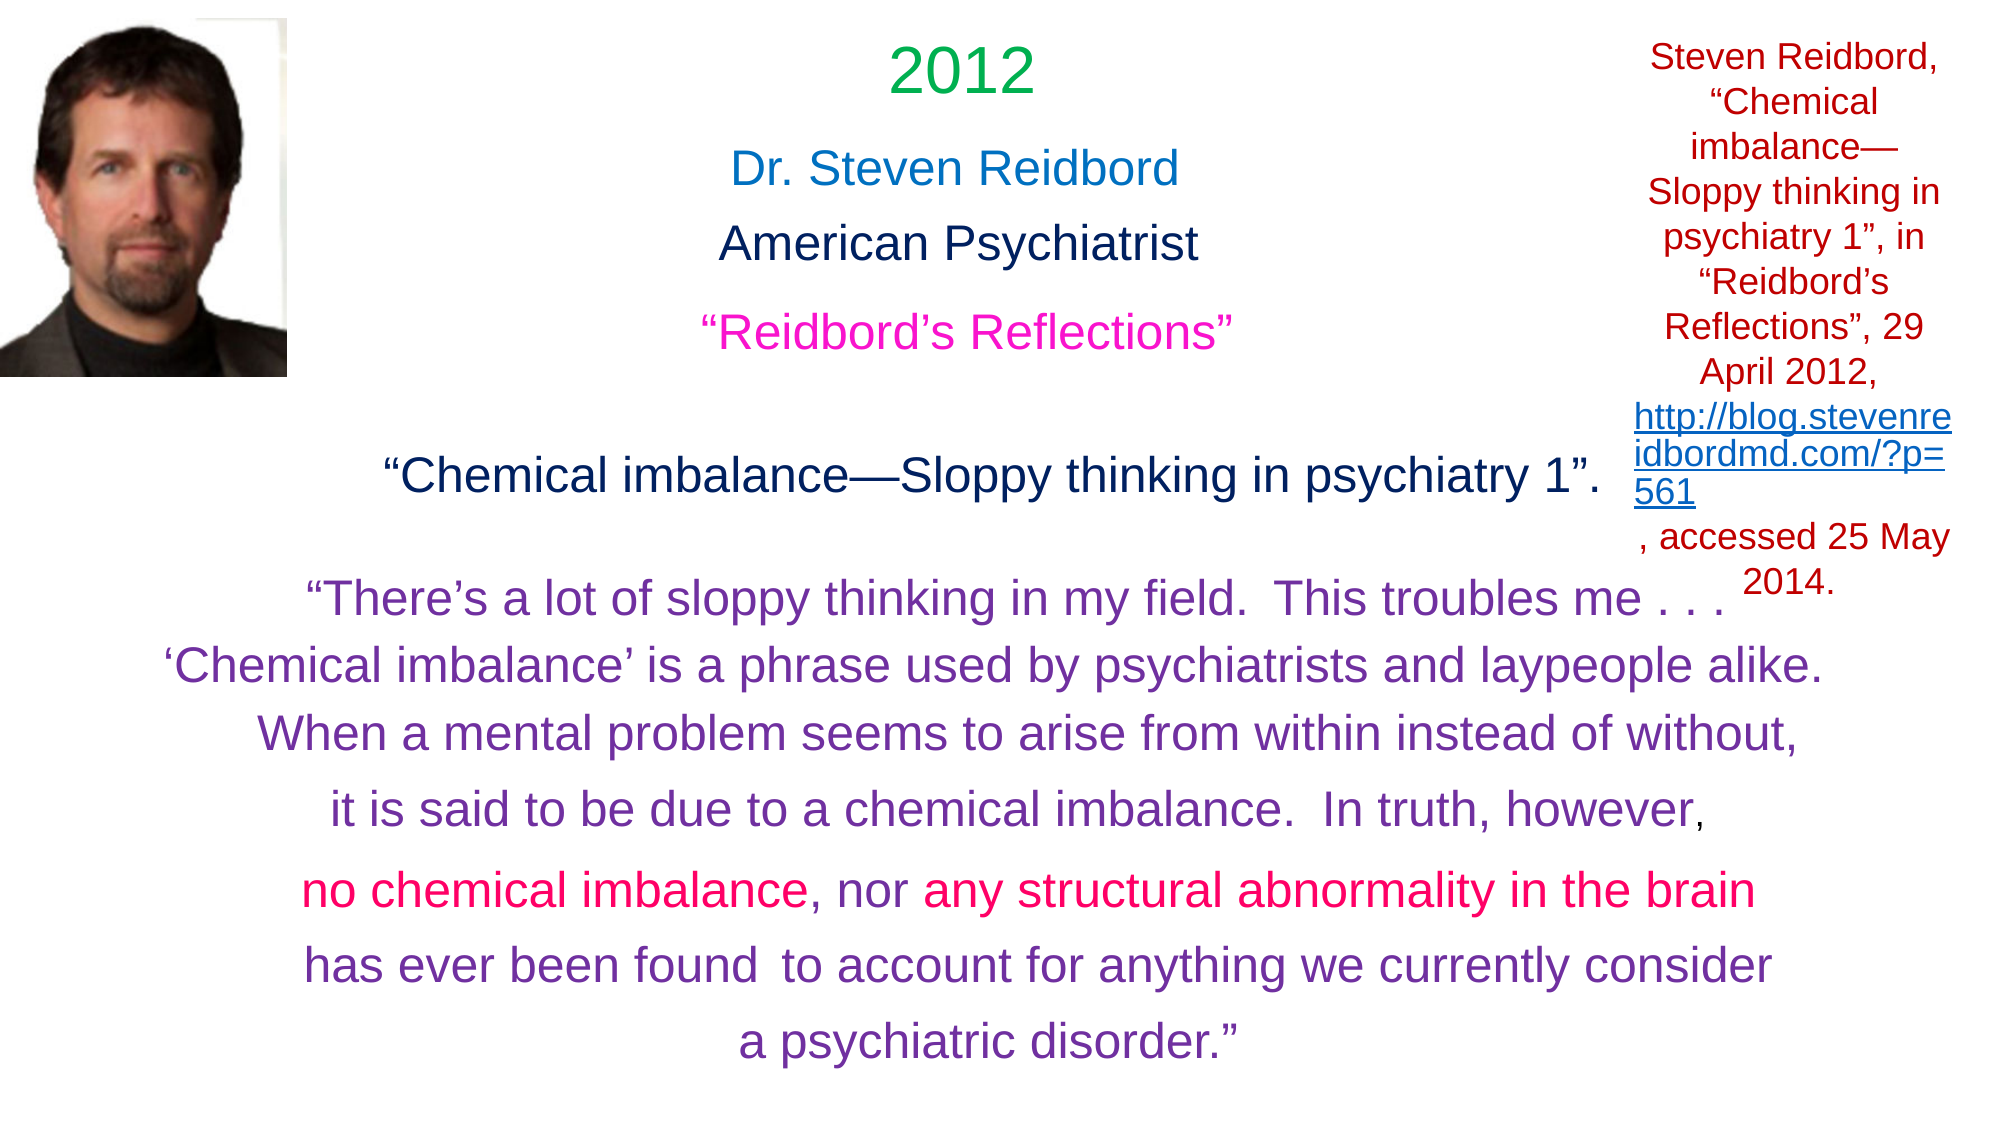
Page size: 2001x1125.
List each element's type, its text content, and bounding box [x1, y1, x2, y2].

text_box “Reidbord’s Reflections” [686, 291, 1263, 367]
text_box American Psychiatrist [675, 203, 1325, 278]
text_box 2012 [761, 19, 1163, 115]
text_box to account for anything we currently consider [766, 925, 1789, 1001]
text_box This troubles me . . . [1258, 558, 1770, 625]
text_box Dr. Steven Reidbord [715, 127, 1210, 203]
text_box “There’s a lot of sloppy thinking in my field. [291, 558, 1258, 625]
text_box it is said to be due to a chemical imbalance. [315, 768, 1293, 844]
text_box When a mental problem seems to arise from within instead of without, [242, 692, 1821, 768]
text_box Steven Reidbord, “Chemical imbalance—Sloppy thinking in psychiatry 1”, in “Reidbord’s Reflections”, 29 April 2012, http://blog.stevenreidbordmd.com/?p=561, accessed 25 May 2014. [1619, 24, 1970, 535]
text_box ‘Chemical imbalance’ is a phrase used by psychiatrists and laypeople alike. [148, 625, 1852, 701]
picture [0, 18, 287, 377]
text_box In truth, however, [1293, 768, 1772, 844]
text_box has ever been found [288, 925, 766, 1001]
text_box no chemical imbalance, nor any structural abnormality in the brain [286, 849, 1815, 925]
text_box “Chemical imbalance—Sloppy thinking in psychiatry 1”. [368, 435, 1619, 510]
text_box a psychiatric disorder.” [723, 1001, 1254, 1077]
